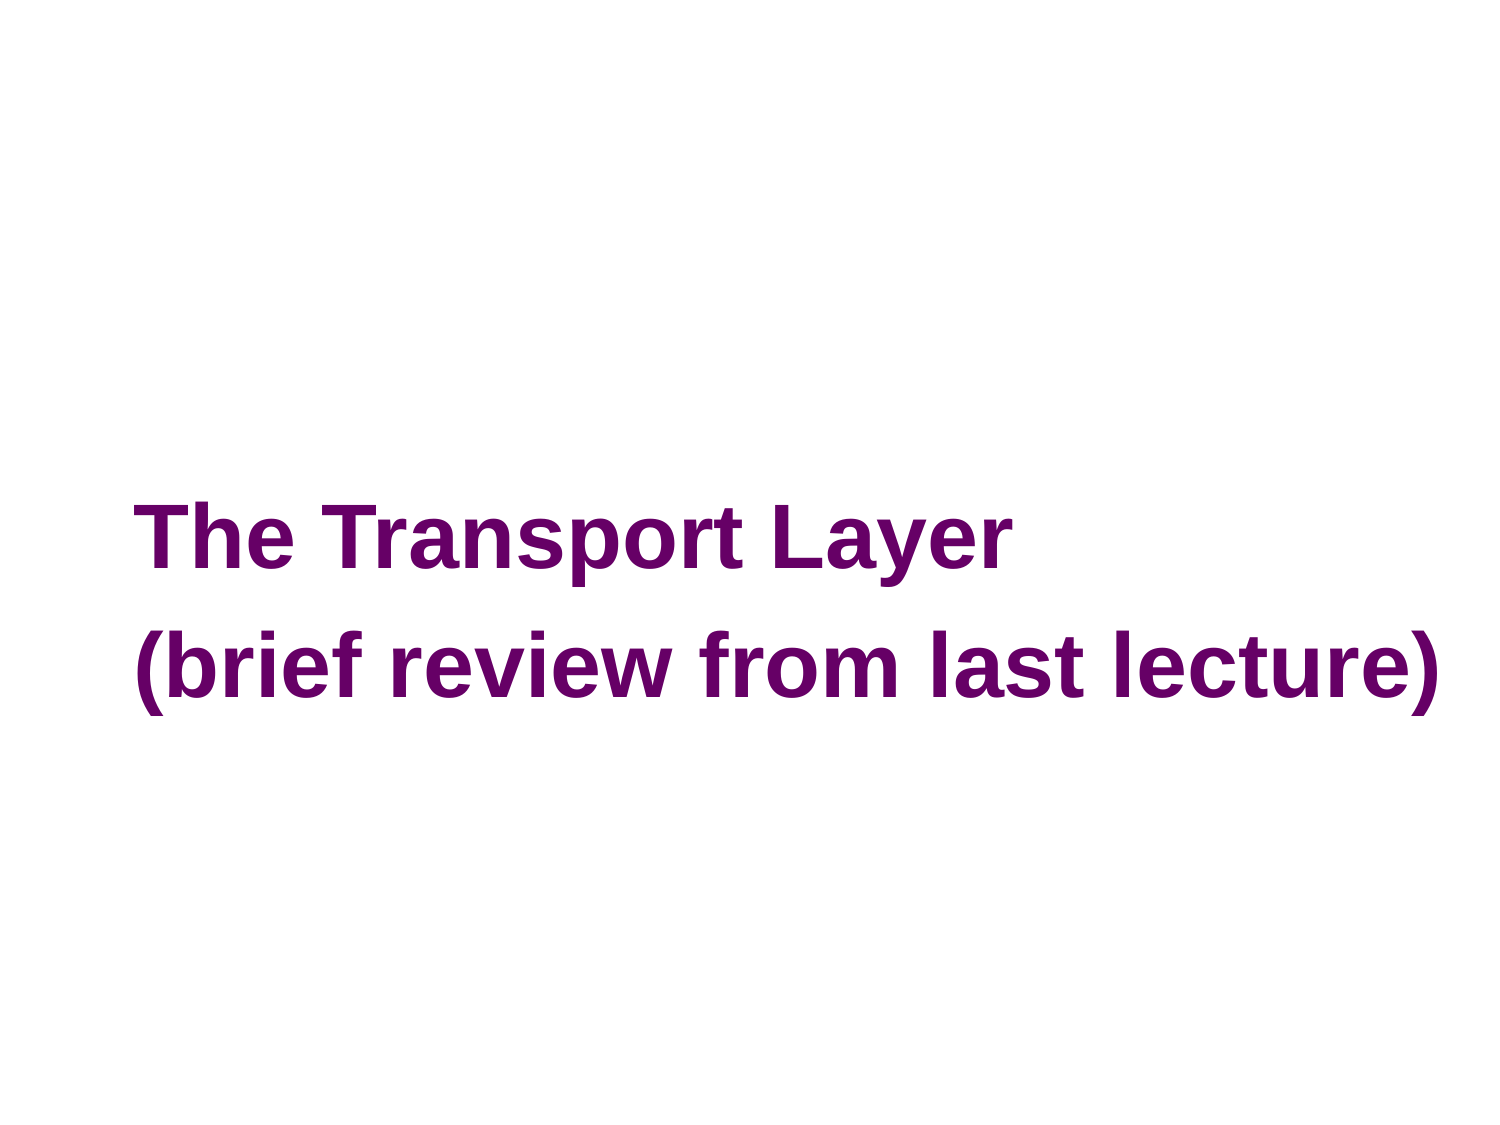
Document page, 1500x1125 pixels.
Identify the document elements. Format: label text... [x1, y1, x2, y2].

list The Transport Layer (brief review from last lecture) [118, 476, 1500, 723]
